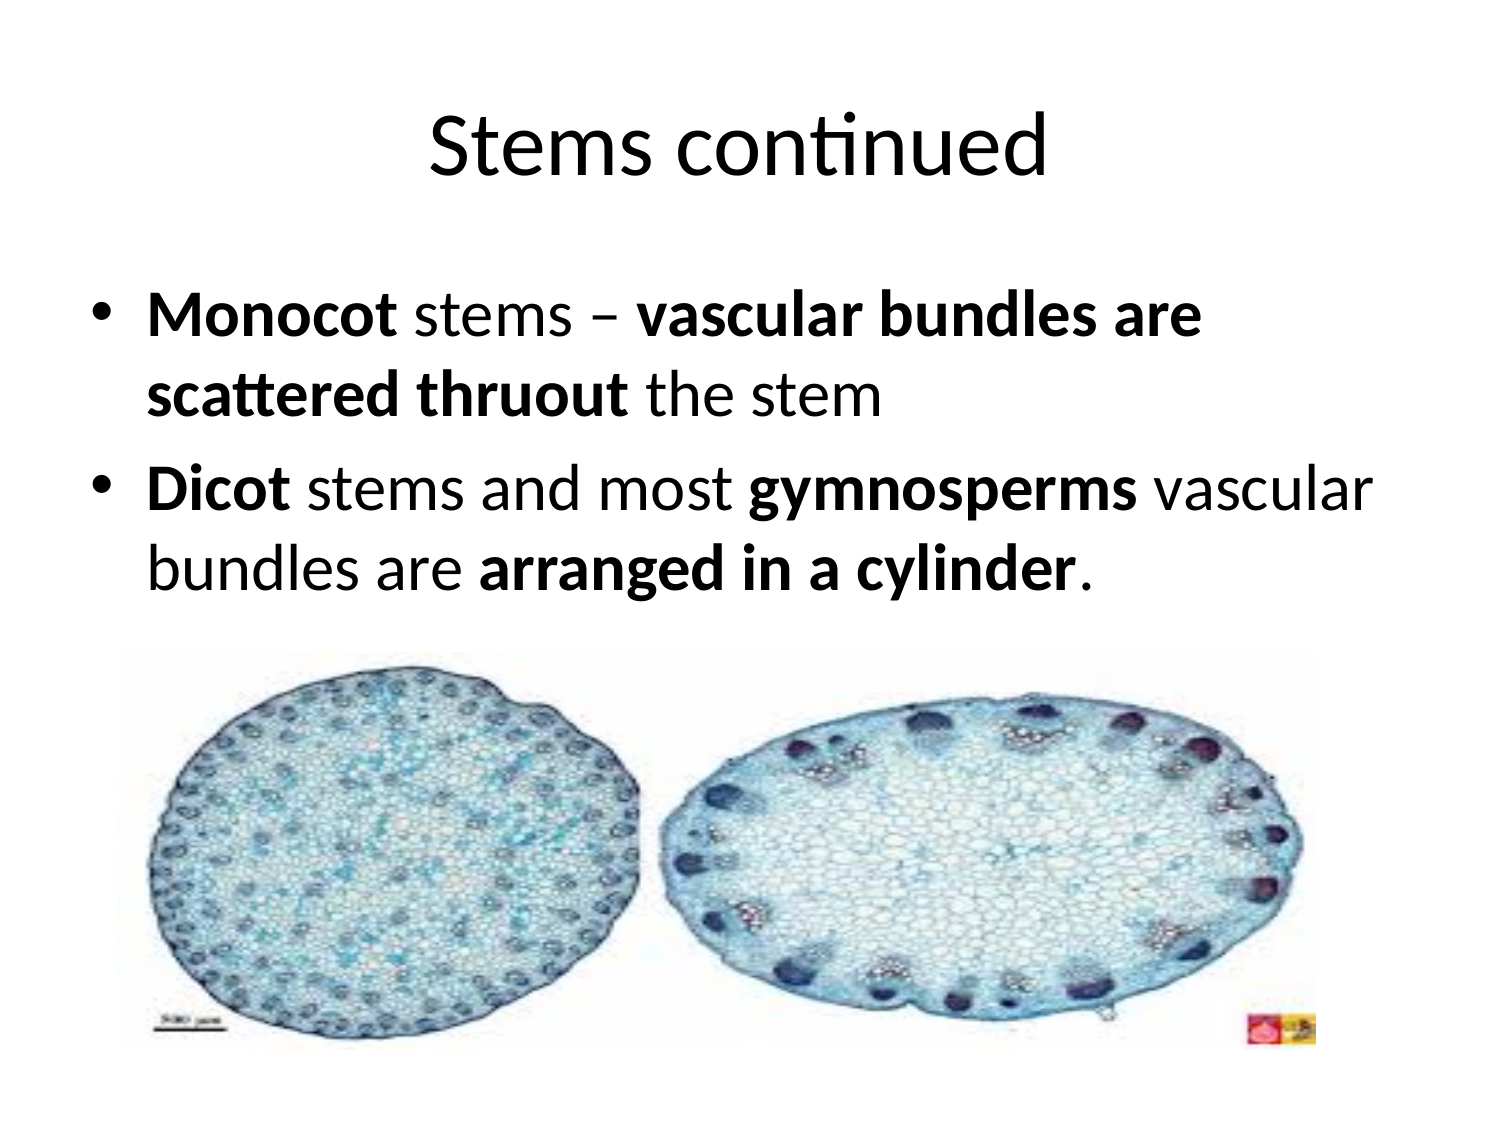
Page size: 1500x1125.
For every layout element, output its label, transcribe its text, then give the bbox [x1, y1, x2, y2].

picture [117, 652, 1317, 1051]
title Stems continued [75, 45, 1425, 233]
list Monocot stems – vascular bundles are scattered thruout the stem Dicot stems and most gymnosperms vascular bundles are arranged in a cylinder. [75, 262, 1425, 1005]
